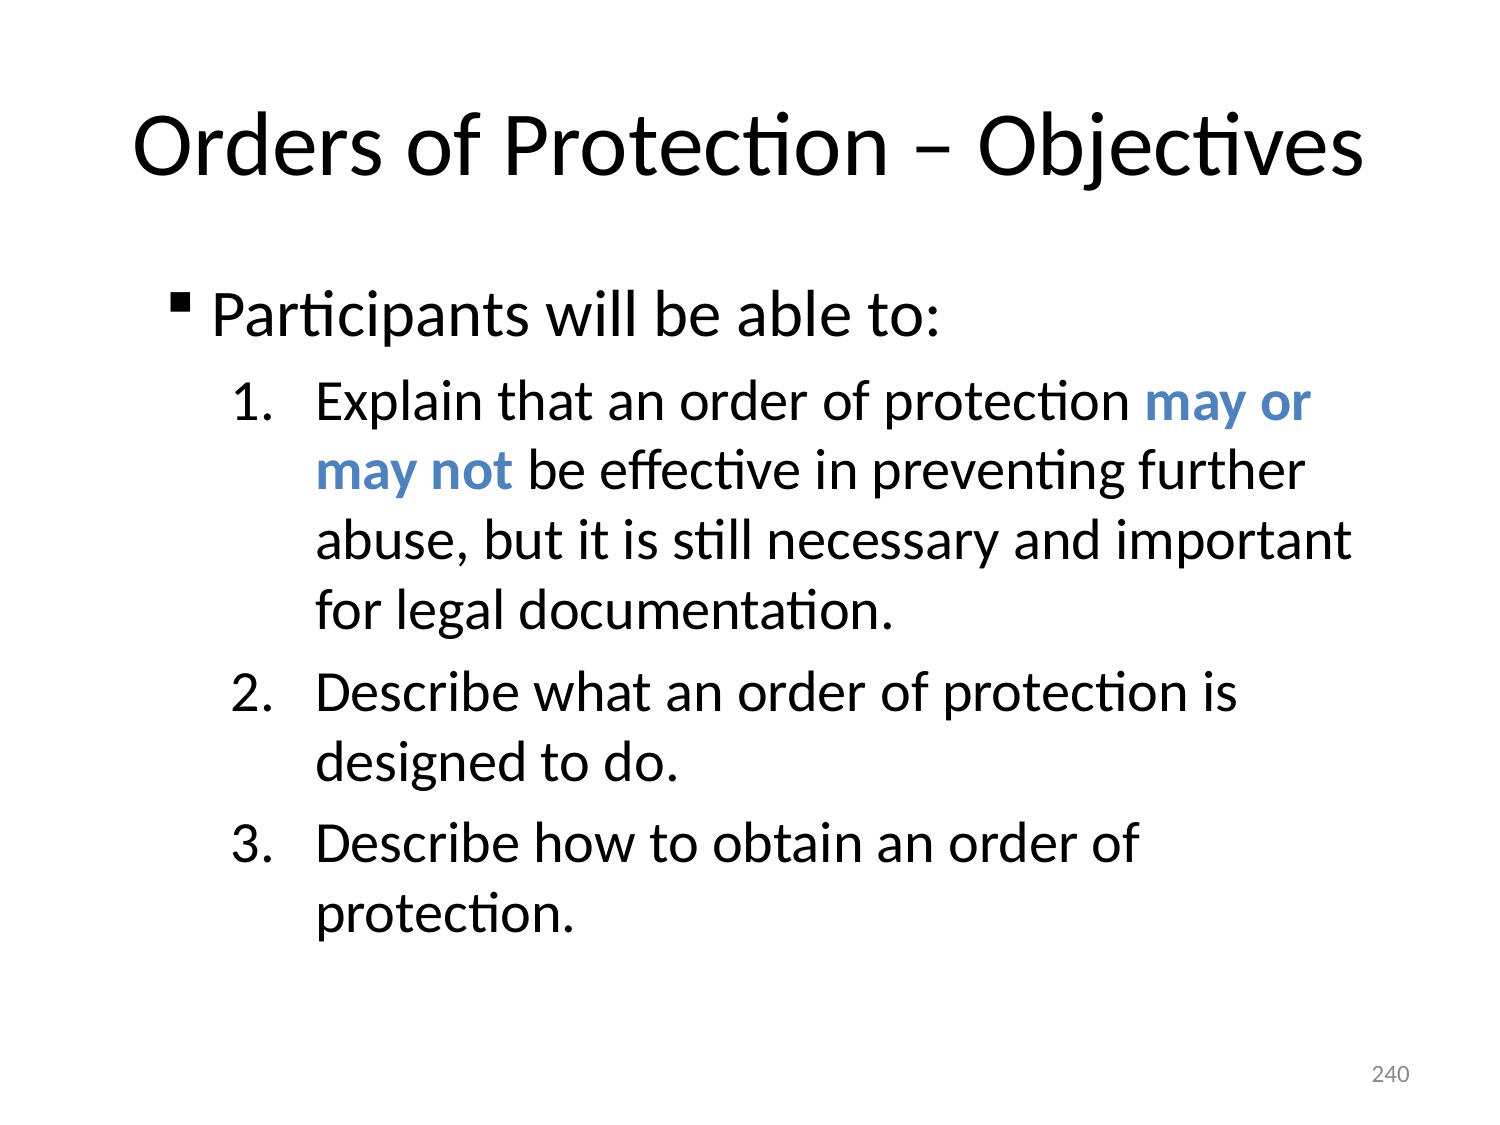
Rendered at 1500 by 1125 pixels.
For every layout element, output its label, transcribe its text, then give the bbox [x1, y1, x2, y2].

list Participants will be able to: Explain that an order of protection may or may not be effective in preventing further abuse, but it is still necessary and important for legal documentation. Describe what an order of protection is designed to do. Describe how to obtain an order of protection. [75, 262, 1425, 1005]
title Orders of Protection – Objectives [75, 45, 1425, 233]
slide_number 240 [1074, 1042, 1425, 1103]
